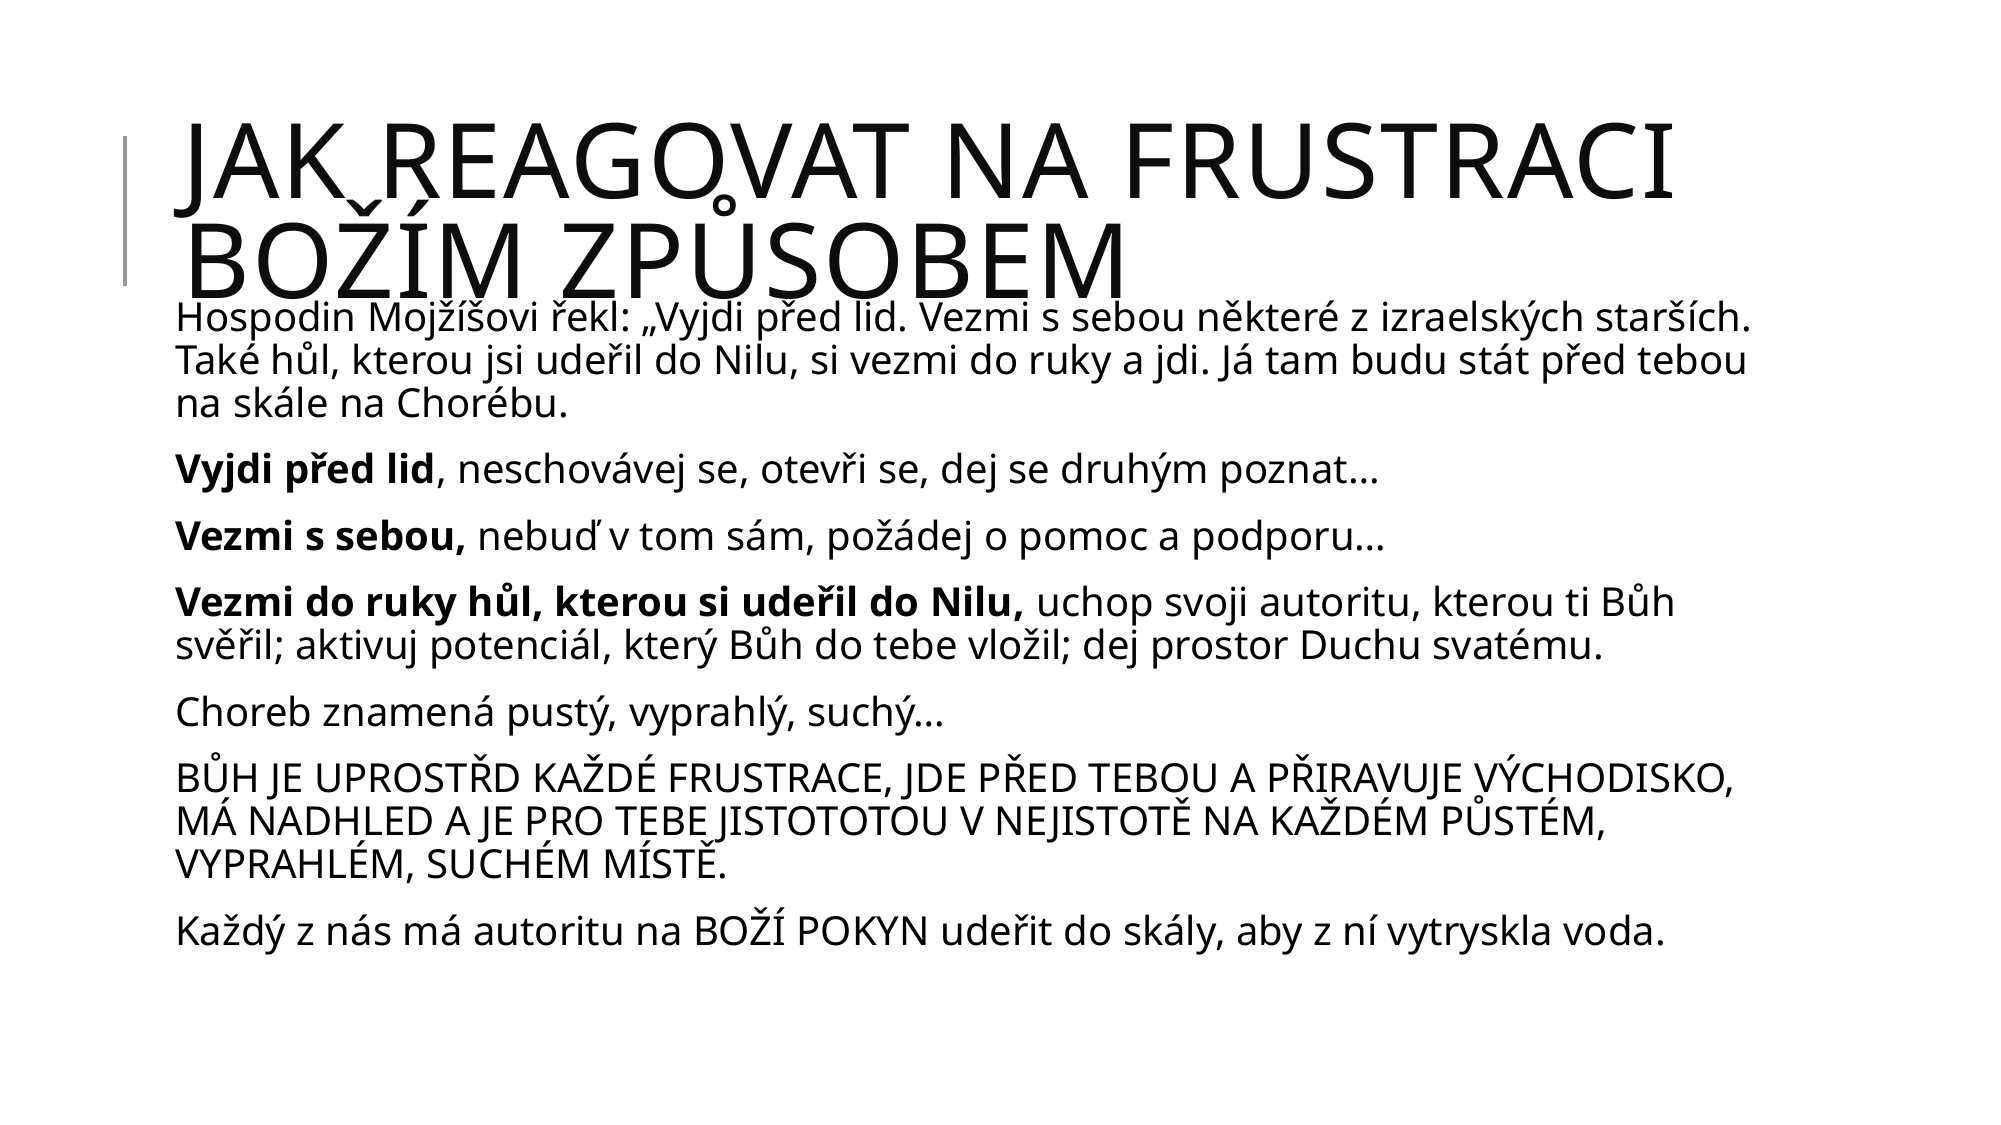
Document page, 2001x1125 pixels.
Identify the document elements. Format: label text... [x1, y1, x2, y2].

list Hospodin Mojžíšovi řekl: „Vyjdi před lid. Vezmi s sebou některé z izraelských starších. Také hůl, kterou jsi udeřil do Nilu, si vezmi do ruky a jdi. Já tam budu stát před tebou na skále na Chorébu. Vyjdi před lid, neschovávej se, otevři se, dej se druhým poznat… Vezmi s sebou, nebuď v tom sám, požádej o pomoc a podporu… Vezmi do ruky hůl, kterou si udeřil do Nilu, uchop svoji autoritu, kterou ti Bůh svěřil; aktivuj potenciál, který Bůh do tebe vložil; dej prostor Duchu svatému. Choreb znamená pustý, vyprahlý, suchý… BŮH JE UPROSTŘD KAŽDÉ FRUSTRACE, JDE PŘED TEBOU A PŘIRAVUJE VÝCHODISKO, MÁ NADHLED A JE PRO TEBE JISTOTOTOU V NEJISTOTĚ NA KAŽDÉM PŮSTÉM, VYPRAHLÉM, SUCHÉM MÍSTĚ. Každý z nás má autoritu na BOŽÍ POKYN udeřit do skály, aby z ní vytryskla voda. [168, 289, 1763, 1035]
title Jak reagovat na frustraci božím způsobem [168, 96, 1763, 289]
